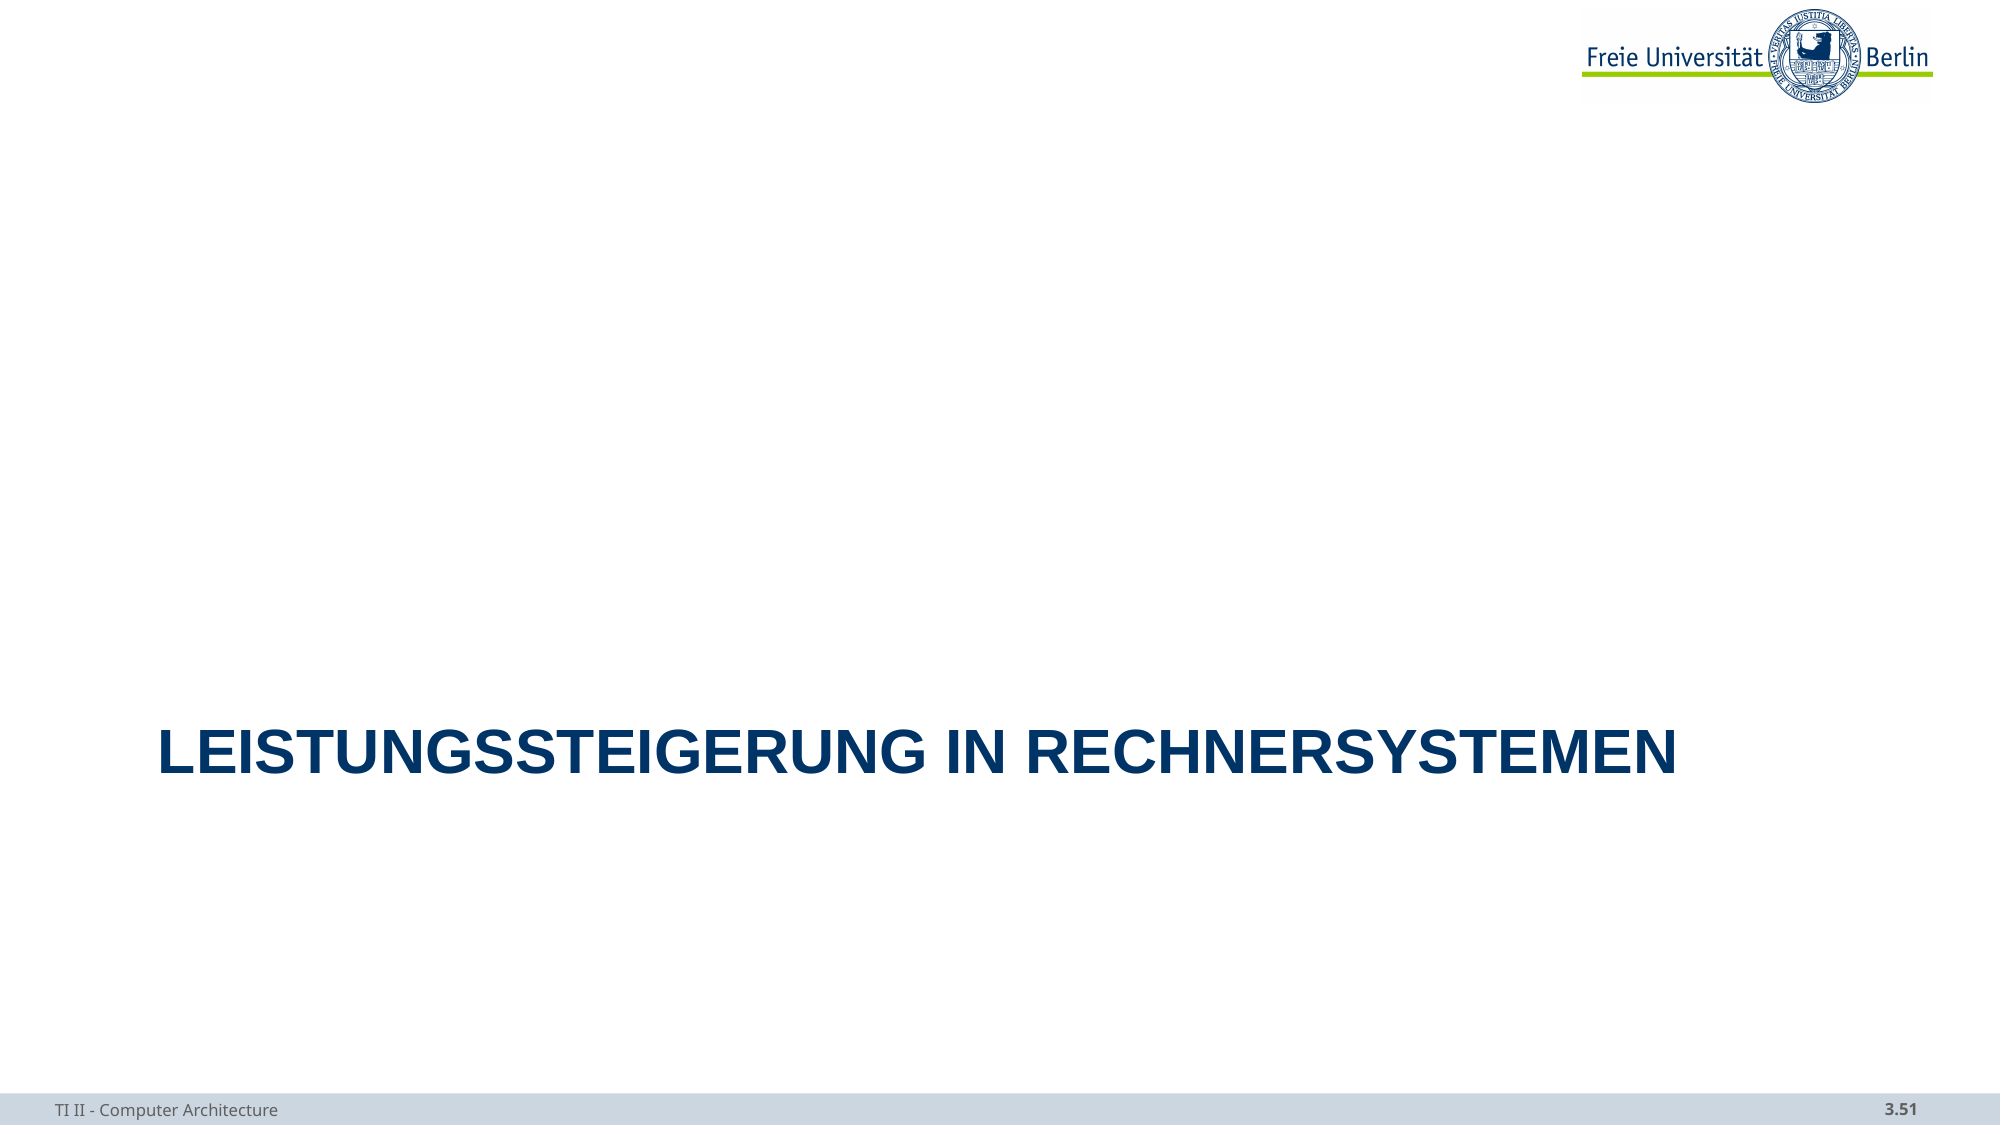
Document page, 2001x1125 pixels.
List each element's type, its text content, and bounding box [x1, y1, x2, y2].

title Leistungssteigerung in Rechnersystemen [157, 722, 1859, 947]
footer TI II - Computer Architecture [54, 1091, 1363, 1125]
picture [1582, 9, 1933, 103]
